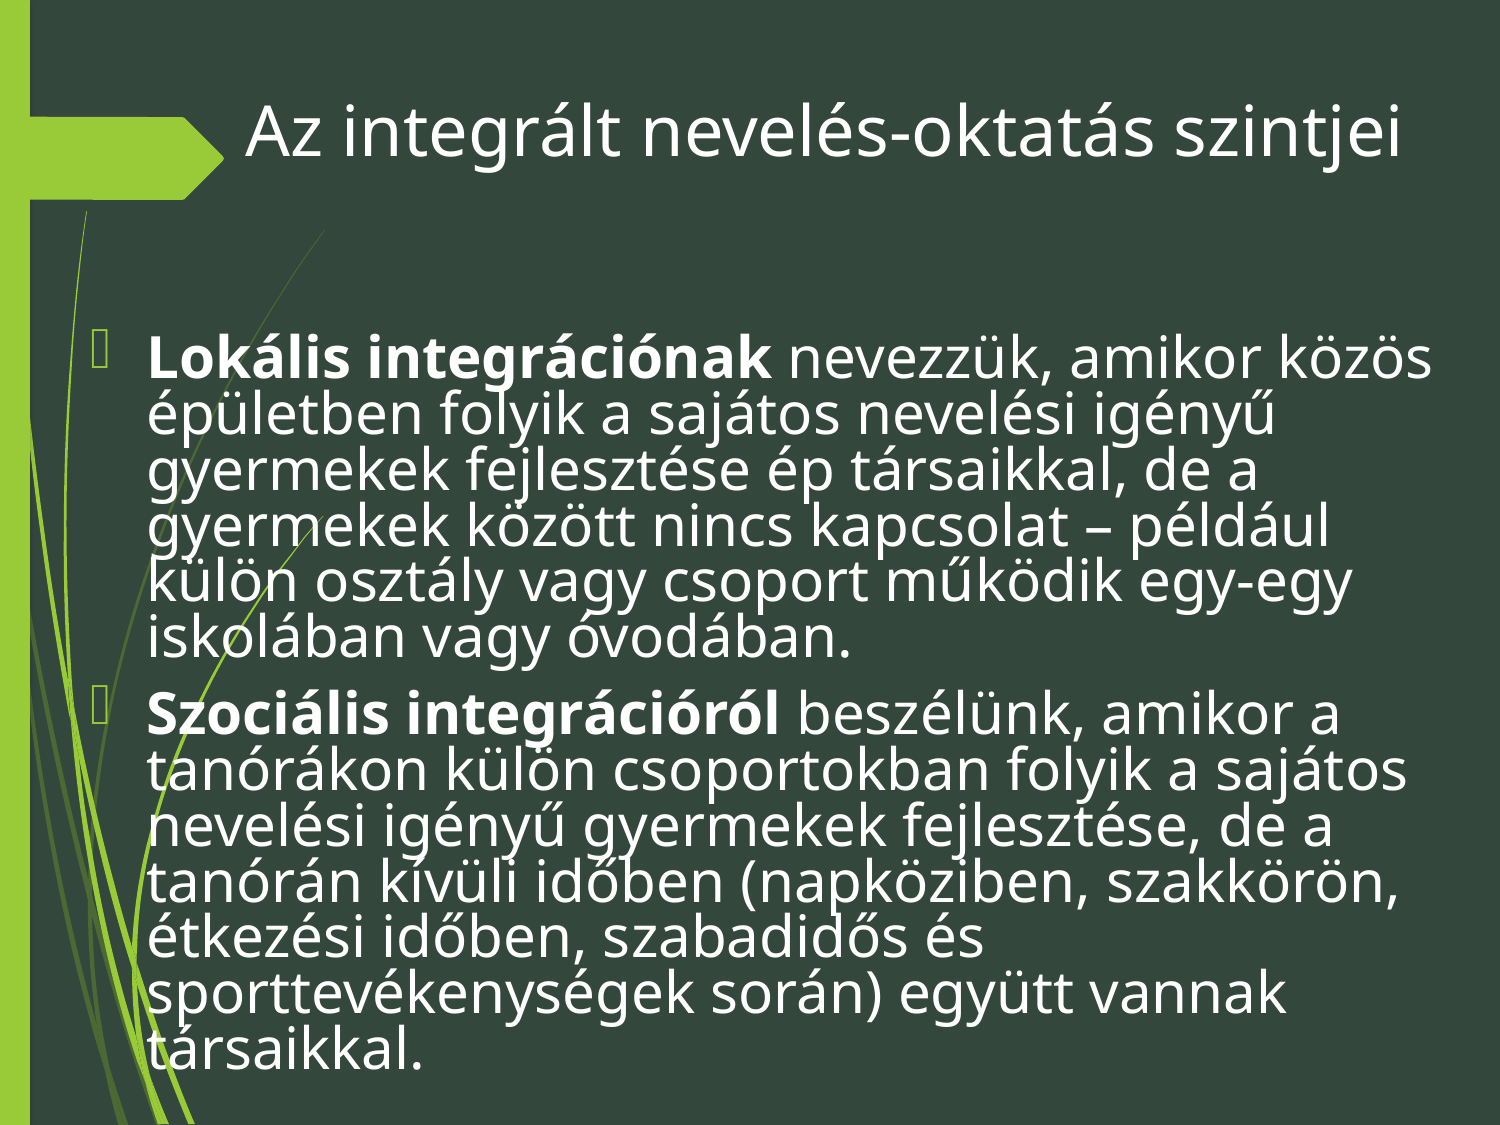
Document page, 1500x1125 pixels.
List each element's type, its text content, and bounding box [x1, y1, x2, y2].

list Lokális integrációnak nevezzük, amikor közös épületben folyik a sajátos nevelési igényű gyermekek fejlesztése ép társaikkal, de a gyermekek között nincs kapcsolat – például külön osztály vagy csoport működik egy-egy iskolában vagy óvodában. Szociális integrációról beszélünk, amikor a tanórákon külön csoportokban folyik a sajátos nevelési igényű gyermekek fejlesztése, de a tanórán kívüli időben (napköziben, szakkörön, étkezési időben, szabadidős és sporttevékenységek során) együtt vannak társaikkal. [75, 326, 1471, 1125]
title Az integrált nevelés-oktatás szintjei [230, 78, 1471, 254]
